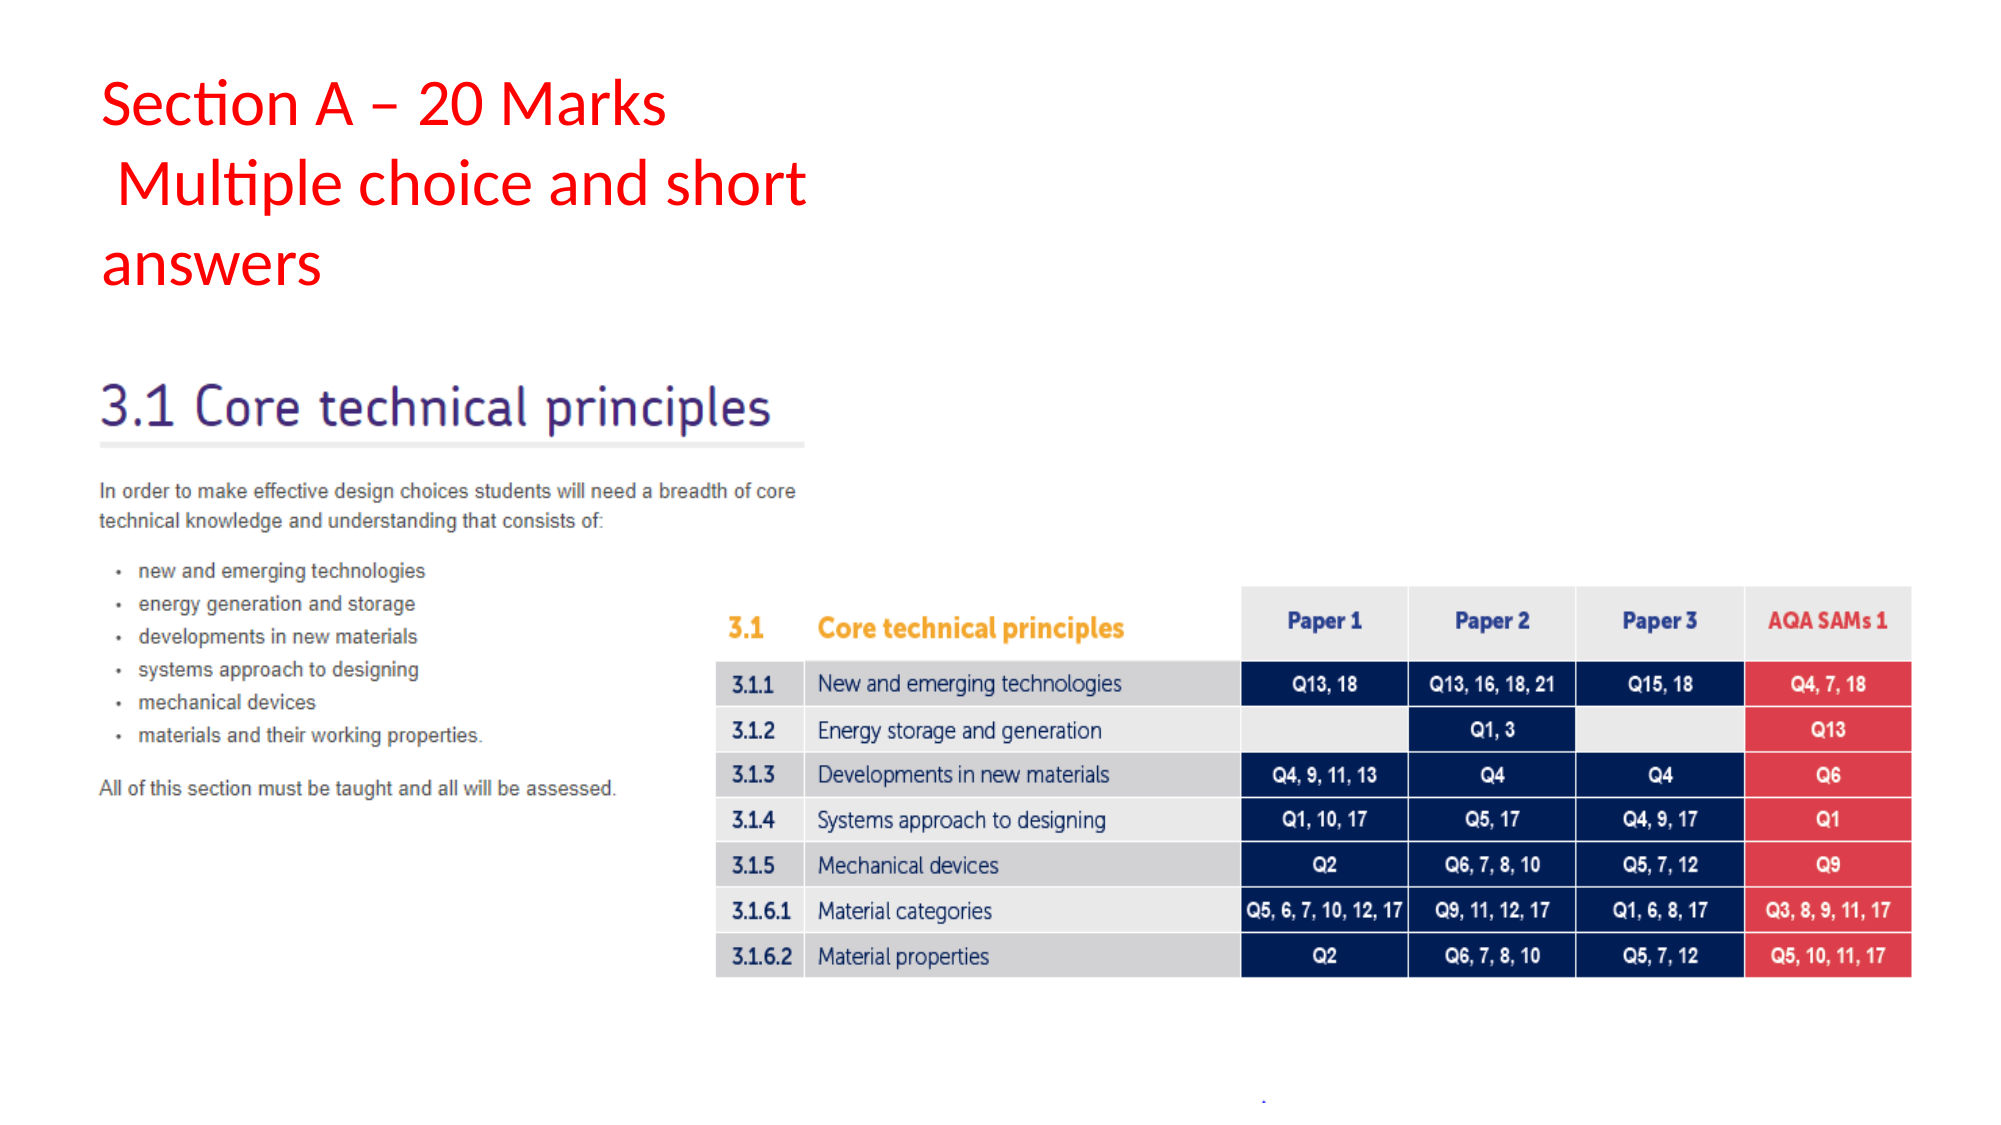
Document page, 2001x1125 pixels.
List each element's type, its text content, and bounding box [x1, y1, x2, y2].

text_box Section A – 20 Marks Multiple choice and short answers [86, 51, 981, 306]
picture [69, 370, 1963, 1103]
